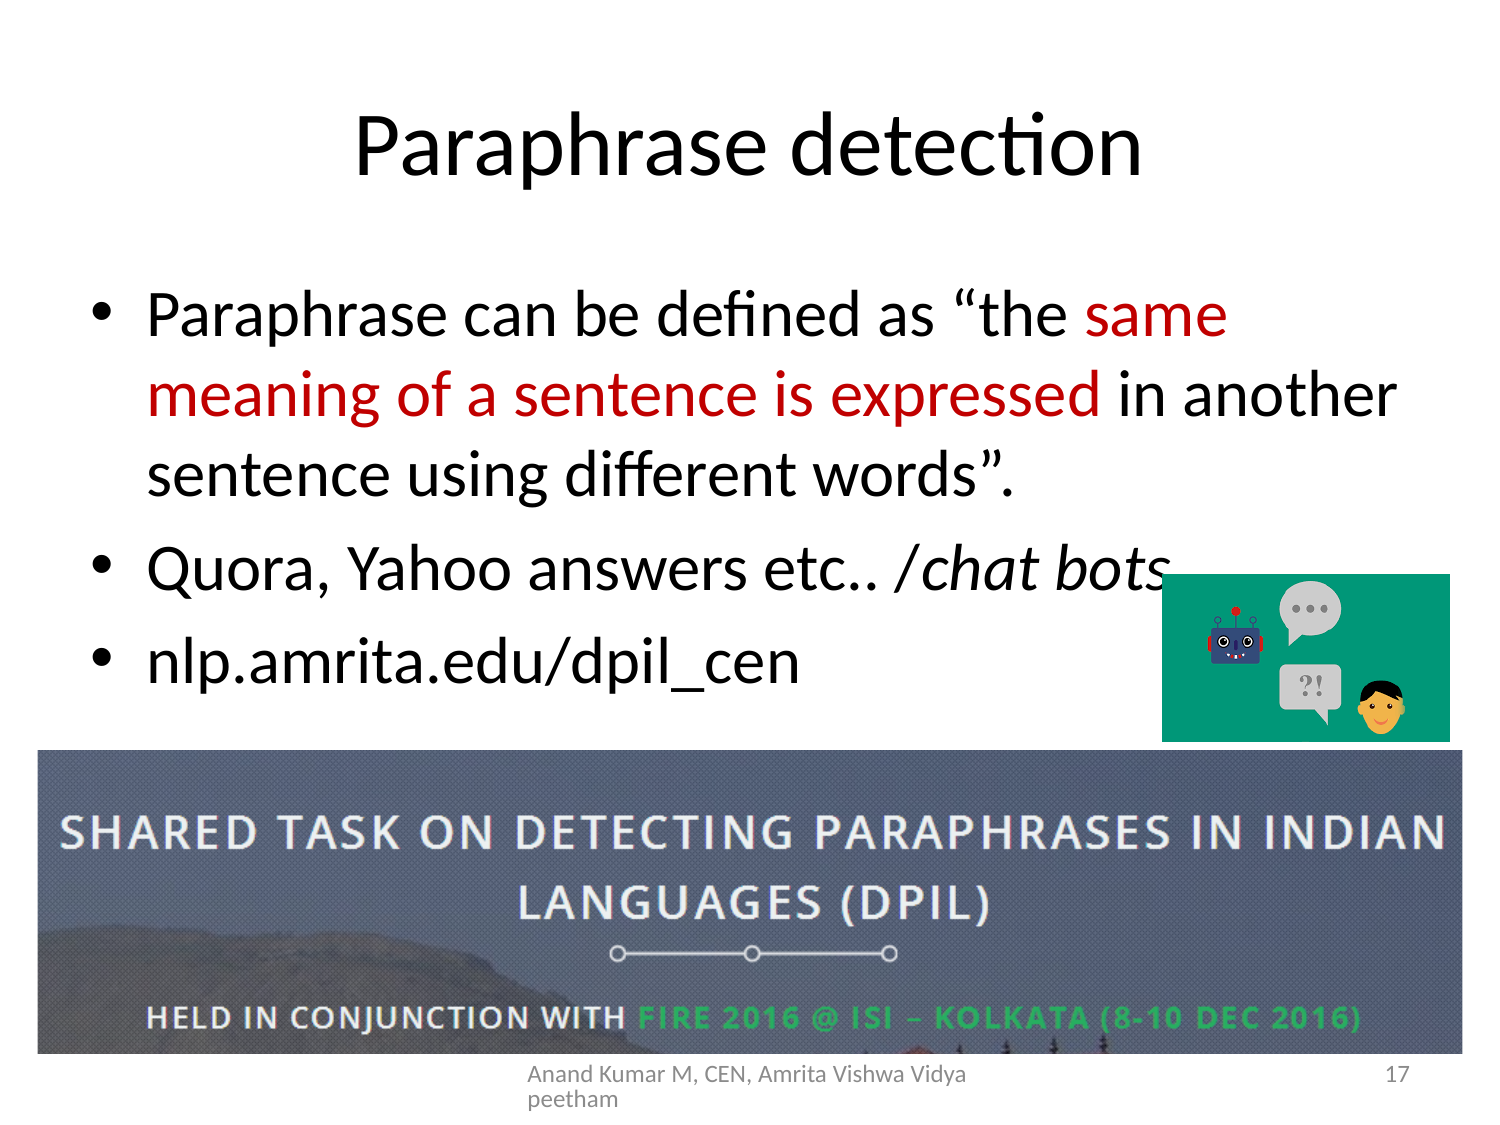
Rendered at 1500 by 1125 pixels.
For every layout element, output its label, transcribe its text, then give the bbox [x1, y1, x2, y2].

footer Anand Kumar M, CEN, Amrita Vishwa Vidyapeetham [512, 1063, 988, 1103]
slide_number 17 [1074, 1063, 1425, 1103]
list Paraphrase can be defined as “the same meaning of a sentence is expressed in another sentence using different words”. Quora, Yahoo answers etc.. /chat bots nlp.amrita.edu/dpil_cen [75, 262, 1425, 748]
title Paraphrase detection [75, 45, 1425, 233]
picture [1162, 574, 1451, 742]
picture [37, 749, 1463, 1054]
